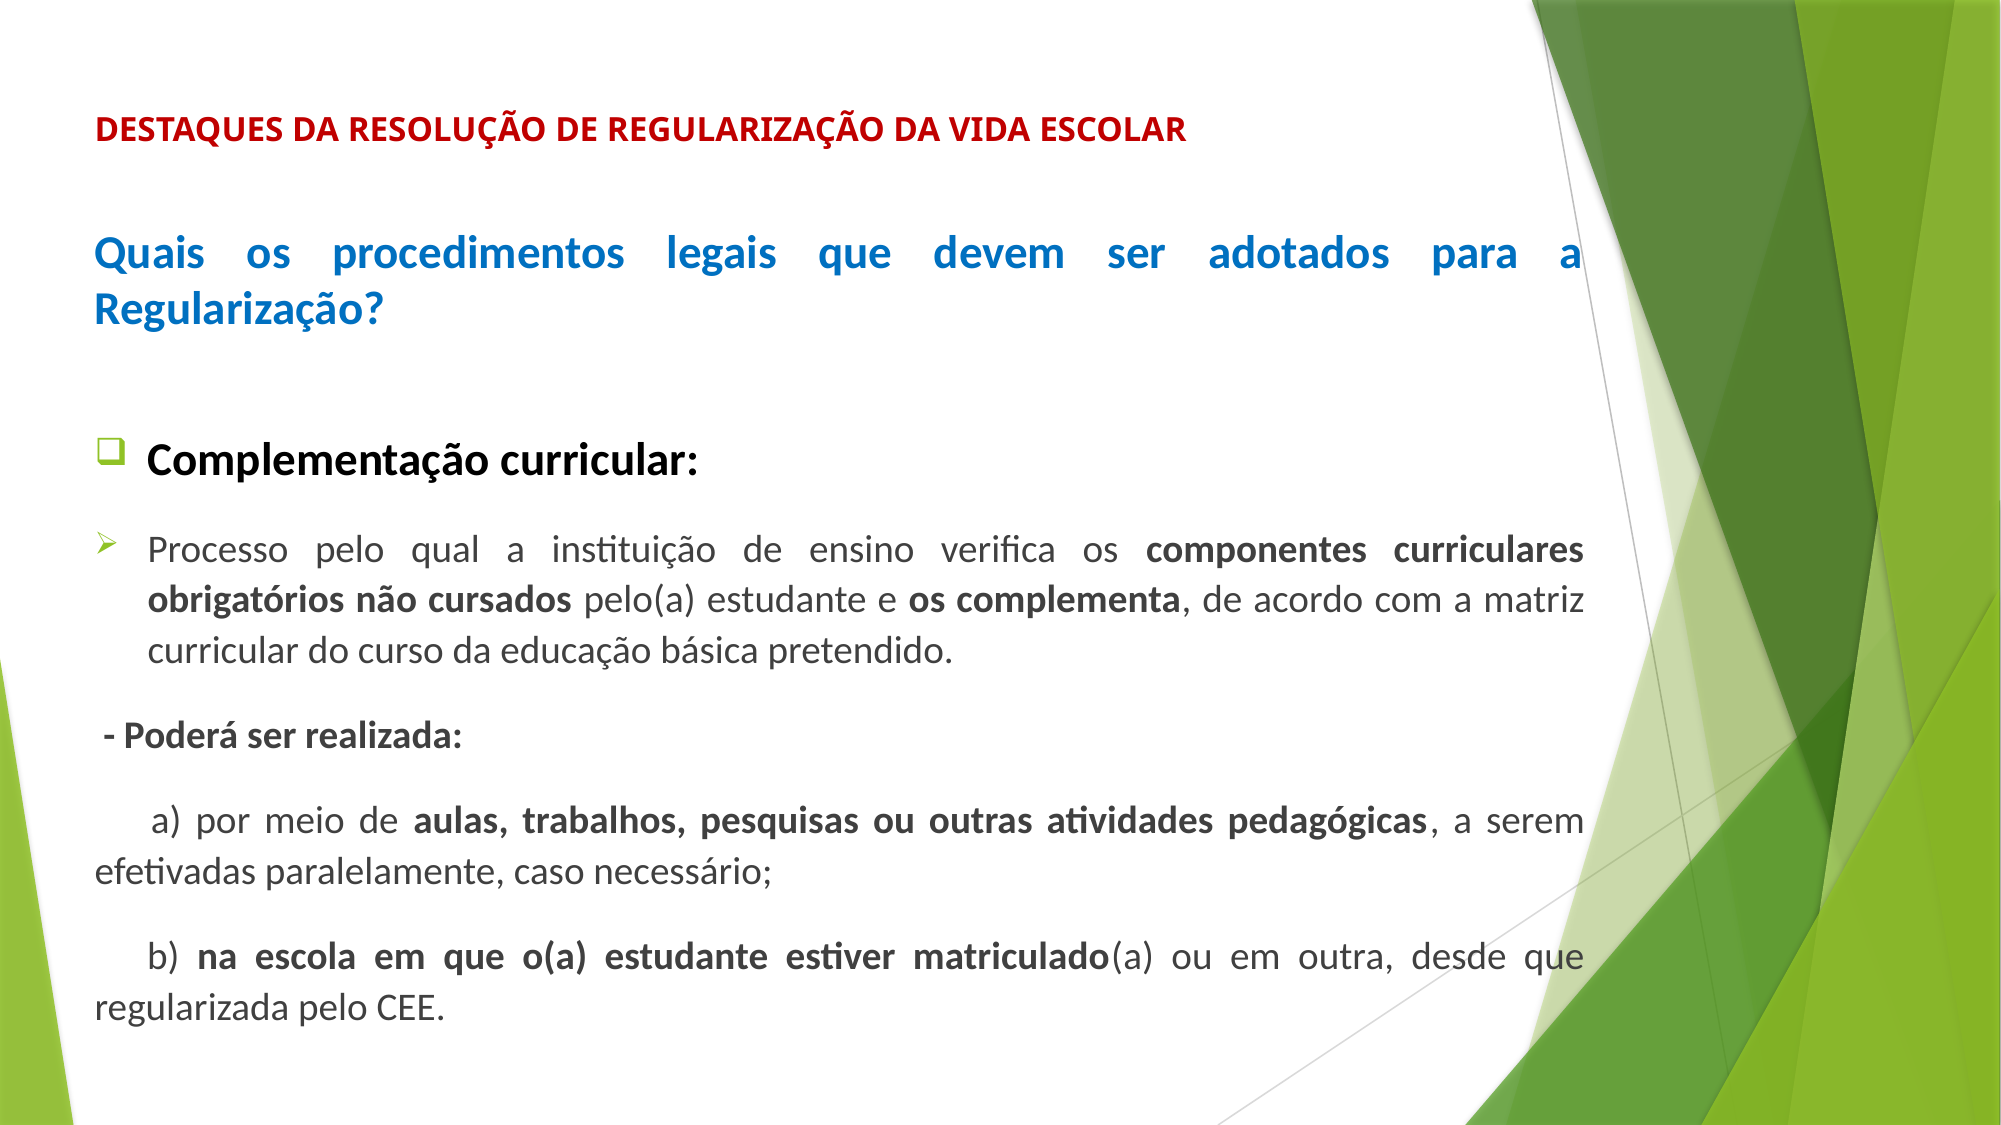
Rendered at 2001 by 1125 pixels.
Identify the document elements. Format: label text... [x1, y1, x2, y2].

title DESTAQUES DA RESOLUÇÃO DE REGULARIZAÇÃO DA VIDA ESCOLAR [79, 112, 1522, 142]
list Quais os procedimentos legais que devem ser adotados para a Regularização? Complementação curricular: Processo pelo qual a instituição de ensino verifica os componentes curriculares obrigatórios não cursados pelo(a) estudante e os complementa, de acordo com a matriz curricular do curso da educação básica pretendido. - Poderá ser realizada: a) por meio de aulas, trabalhos, pesquisas ou outras atividades pedagógicas, a serem efetivadas paralelamente, caso necessário; b) na escola em que o(a) estudante estiver matriculado(a) ou em outra, desde que regularizada pelo CEE. [79, 142, 1600, 1045]
